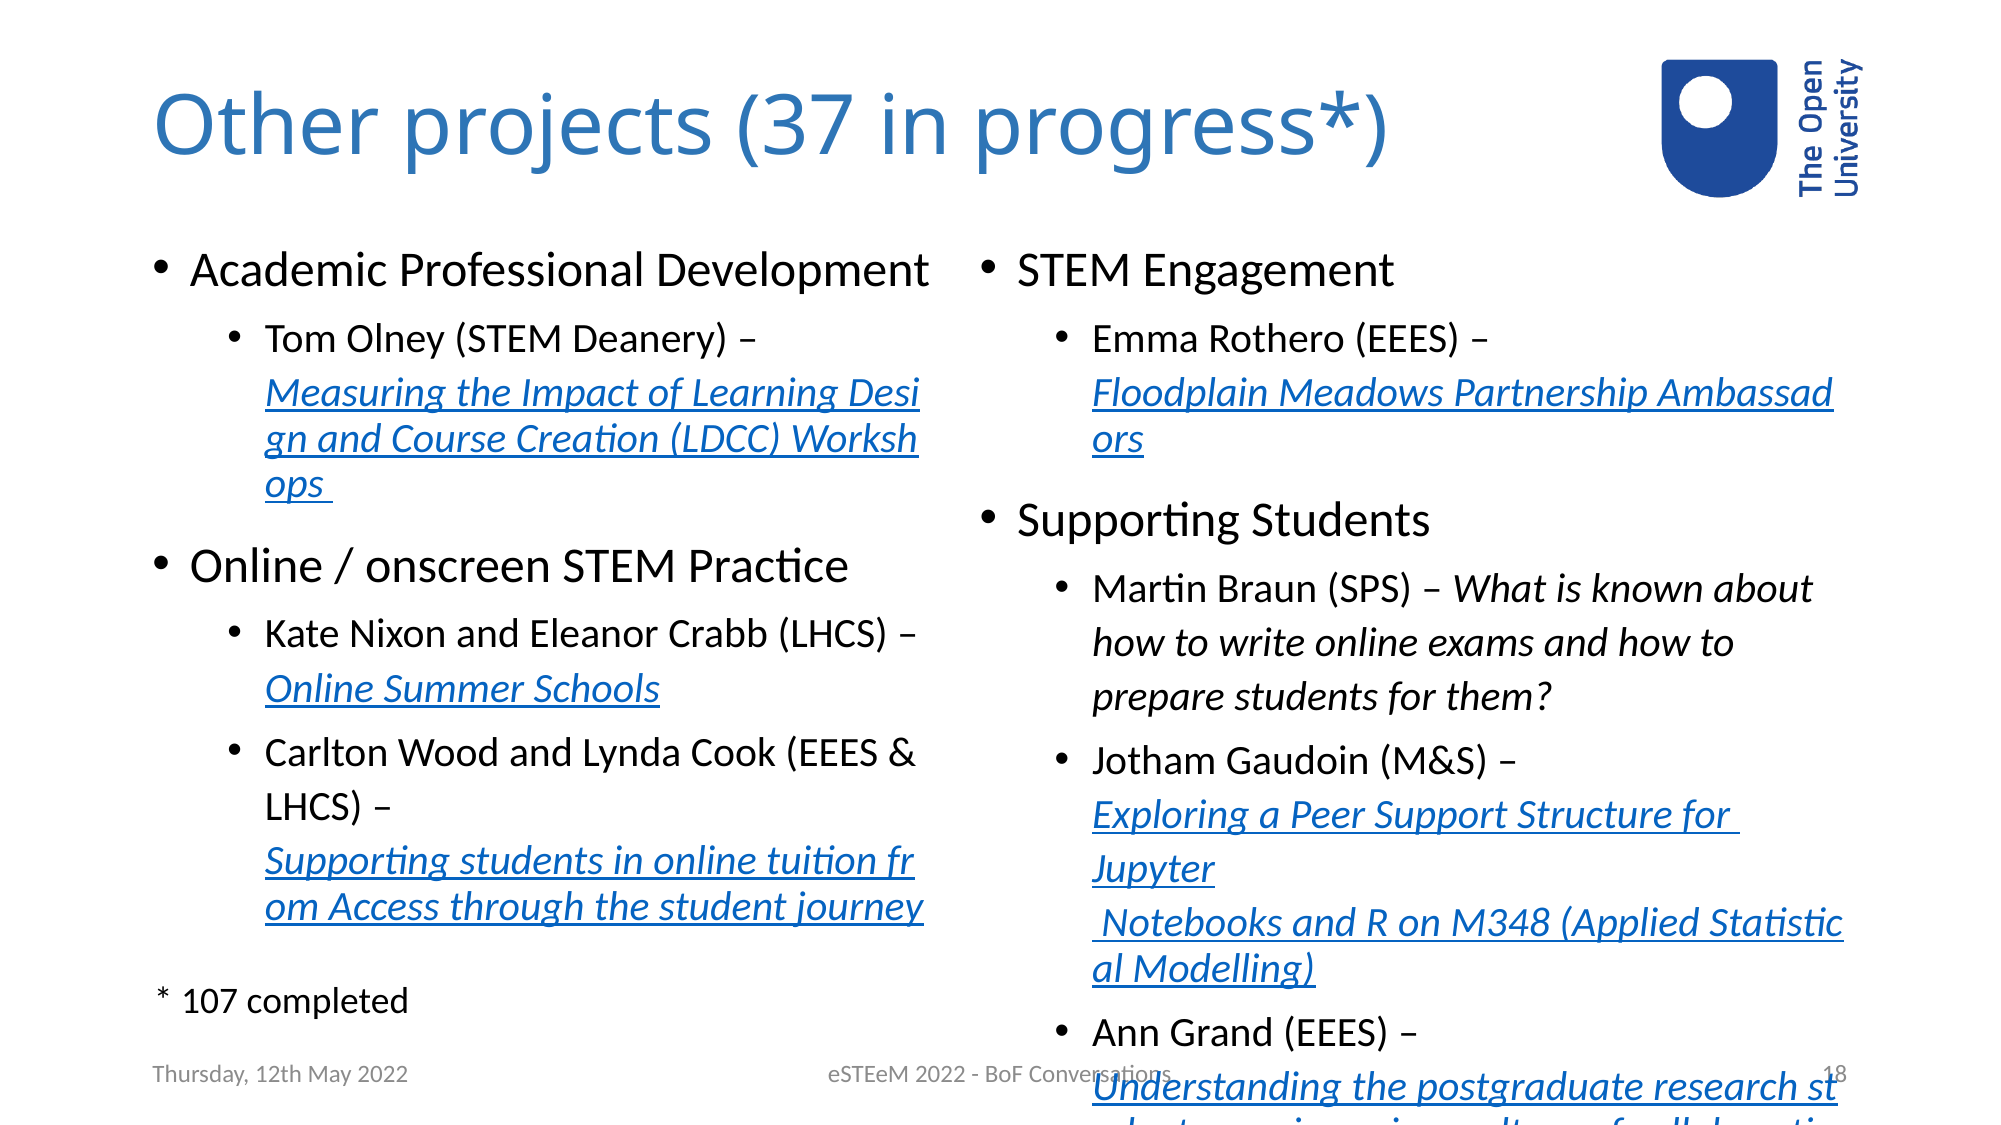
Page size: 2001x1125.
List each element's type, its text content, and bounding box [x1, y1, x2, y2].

footer eSTEeM 2022 - BoF Conversations [662, 1042, 1338, 1103]
text_box * 107 completed [139, 968, 425, 1029]
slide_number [137, 1042, 588, 1103]
list Academic Professional Development Tom Olney (STEM Deanery) – Measuring the Impact of Learning Design and Course Creation (LDCC) Workshops Online / onscreen STEM Practice Kate Nixon and Eleanor Crabb (LHCS) – Online Summer Schools Carlton Wood and Lynda Cook (EEES & LHCS) – Supporting students in online tuition from Access through the student journey [137, 224, 951, 908]
title Other projects (37 in progress*) [137, 59, 1863, 195]
slide_number 18 [1412, 1042, 1863, 1103]
list STEM Engagement Emma Rothero (EEES) – Floodplain Meadows Partnership Ambassadors Supporting Students Martin Braun (SPS) – What is known about how to write online exams and how to prepare students for them? Jotham Gaudoin (M&S) – Exploring a Peer Support Structure for Jupyter Notebooks and R on M348 (Applied Statistical Modelling) Ann Grand (EEES) – Understanding the postgraduate research student experience in a culture of collaborative leadership [964, 224, 1863, 1014]
